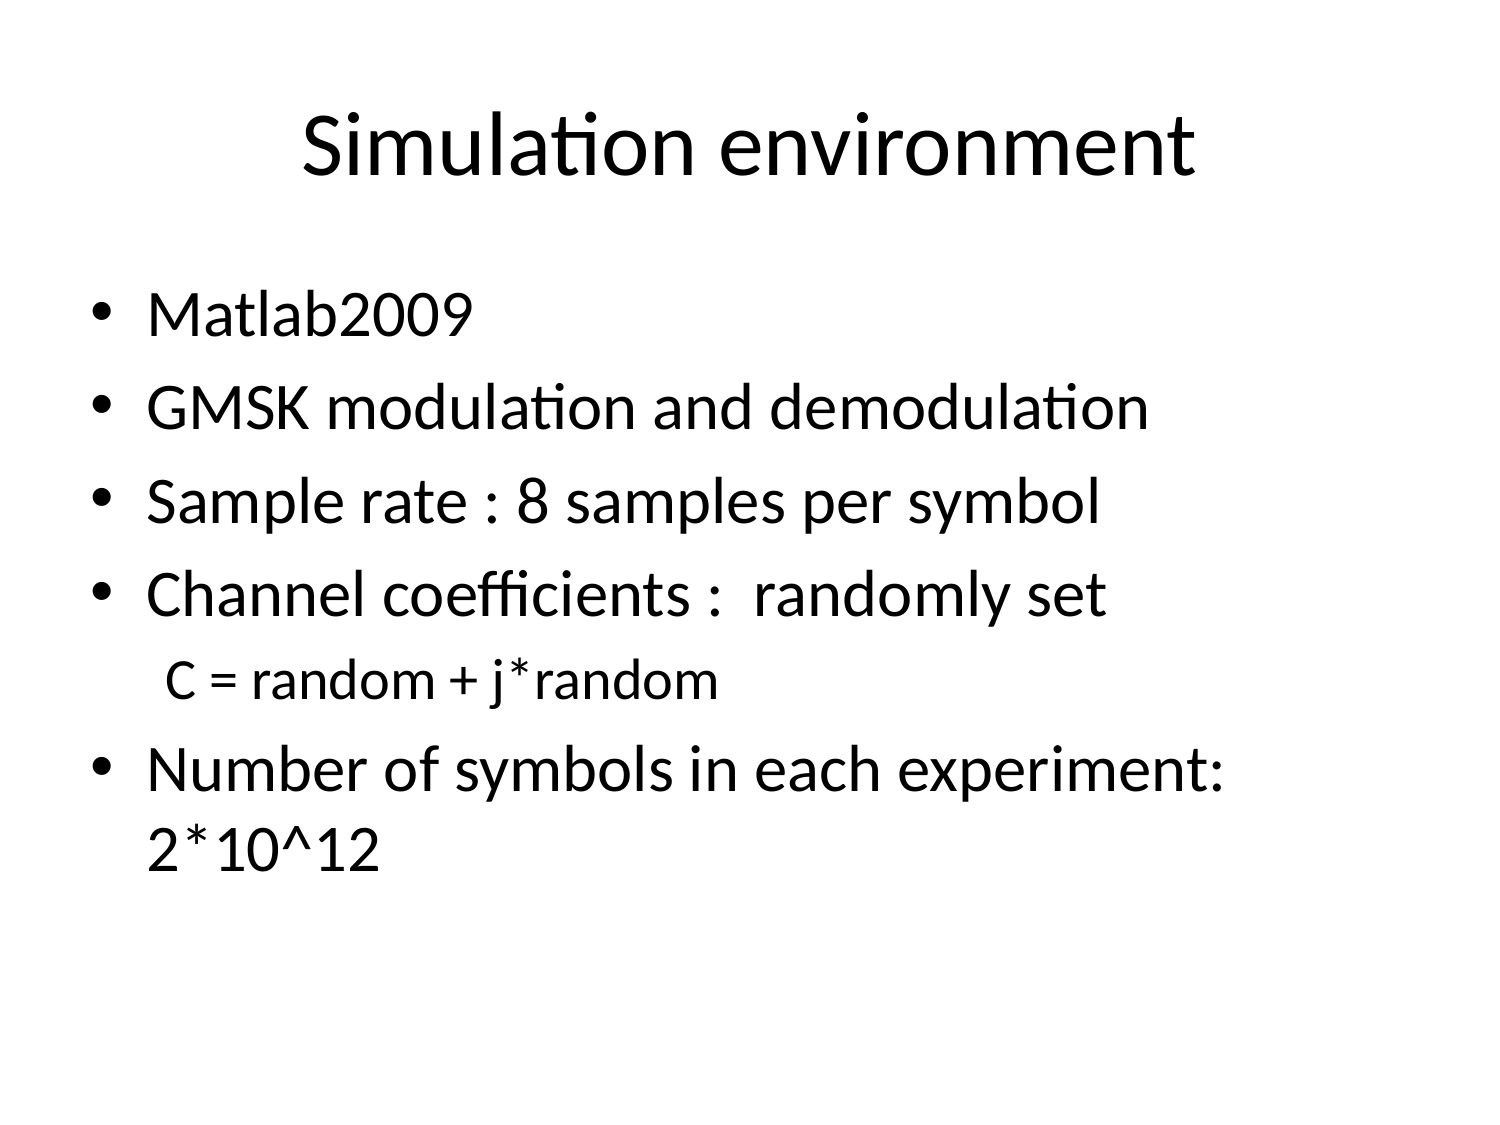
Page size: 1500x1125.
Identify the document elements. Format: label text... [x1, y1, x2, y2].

list Matlab2009 GMSK modulation and demodulation Sample rate : 8 samples per symbol Channel coefficients : randomly set C = random + j*random Number of symbols in each experiment: 2*10^12 [75, 262, 1425, 1005]
title Simulation environment [75, 45, 1425, 233]
